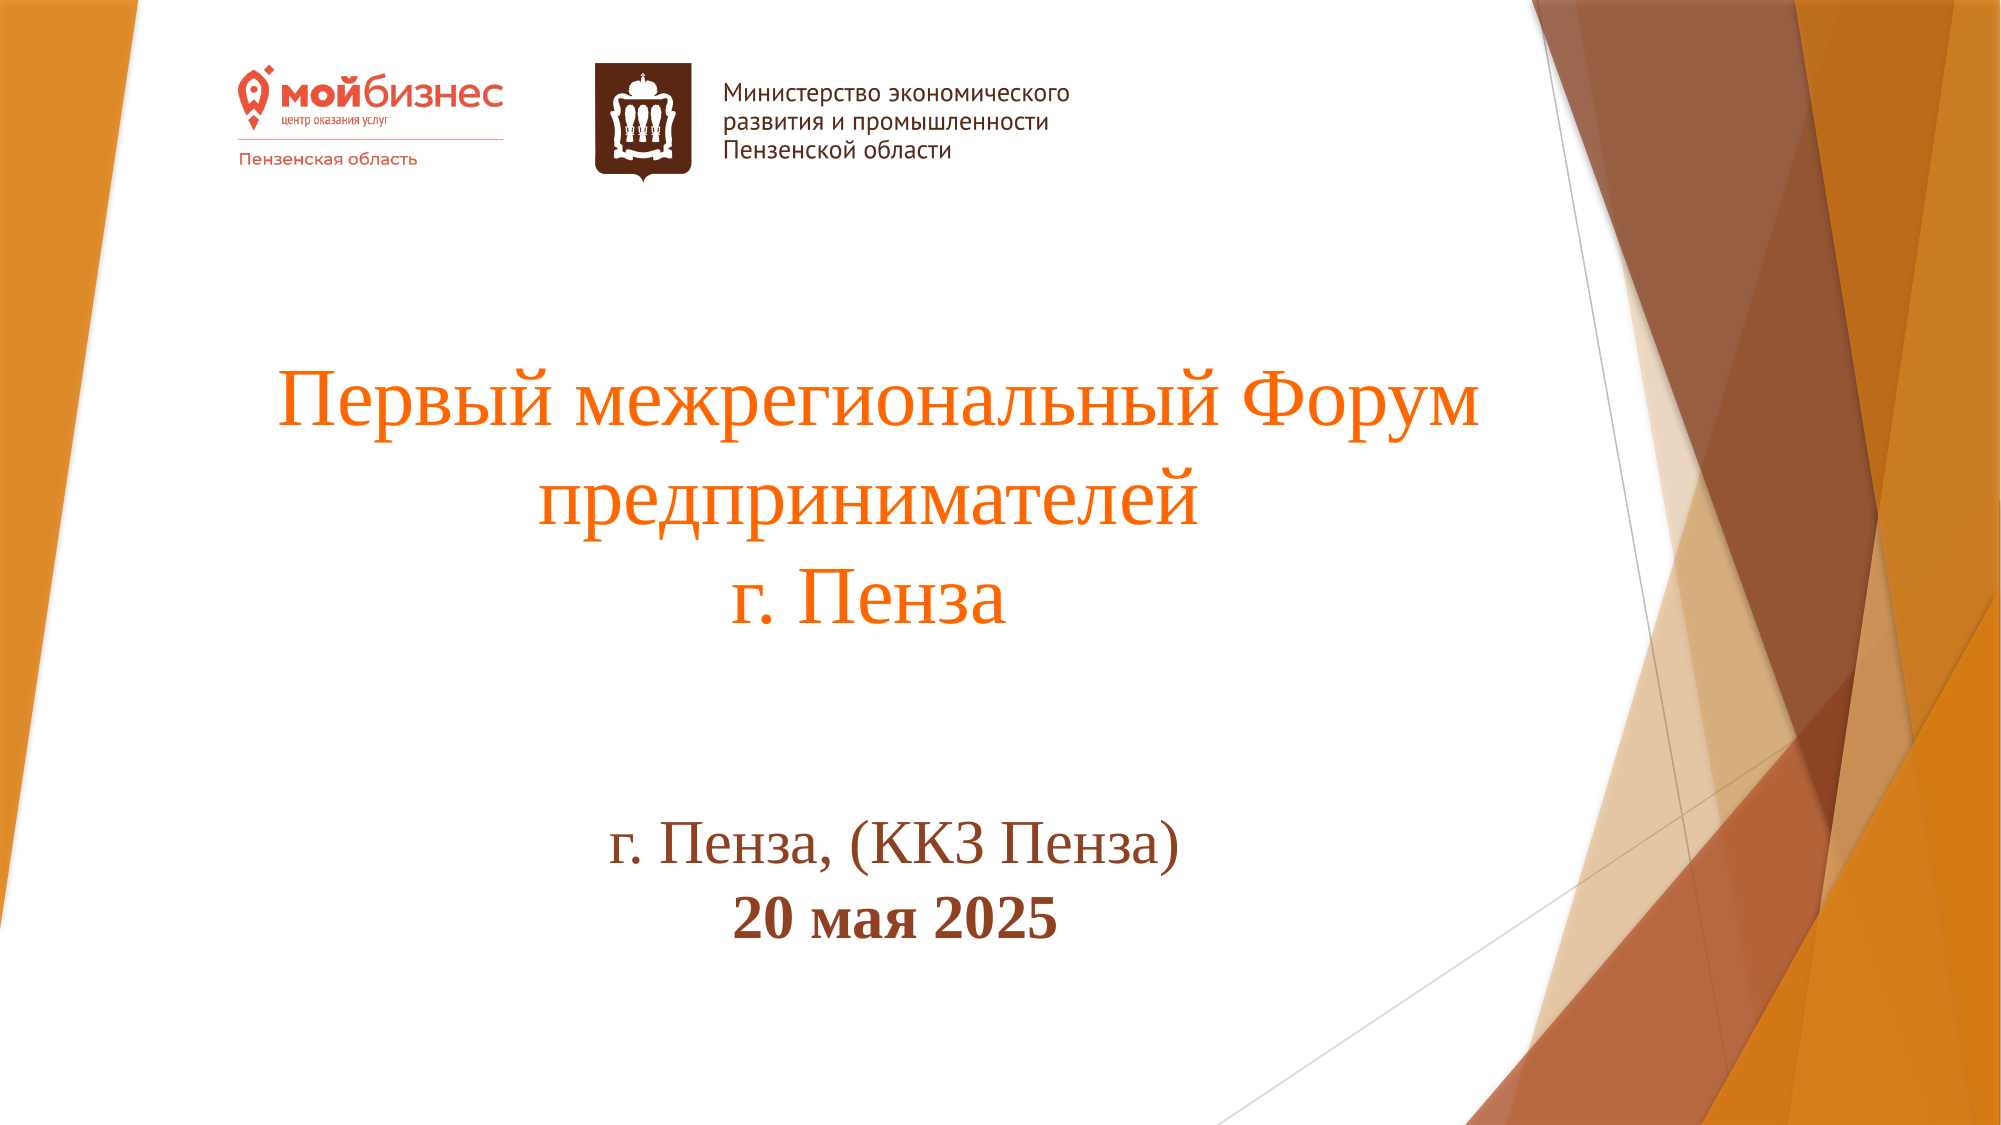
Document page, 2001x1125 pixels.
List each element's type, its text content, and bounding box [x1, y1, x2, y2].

picture [238, 62, 503, 173]
text_box г. Пенза, (ККЗ Пенза) 20 мая 2025 [348, 793, 1444, 959]
picture [594, 62, 1070, 183]
title Первый межрегиональный Форум предпринимателей г. Пенза [115, 331, 1645, 747]
